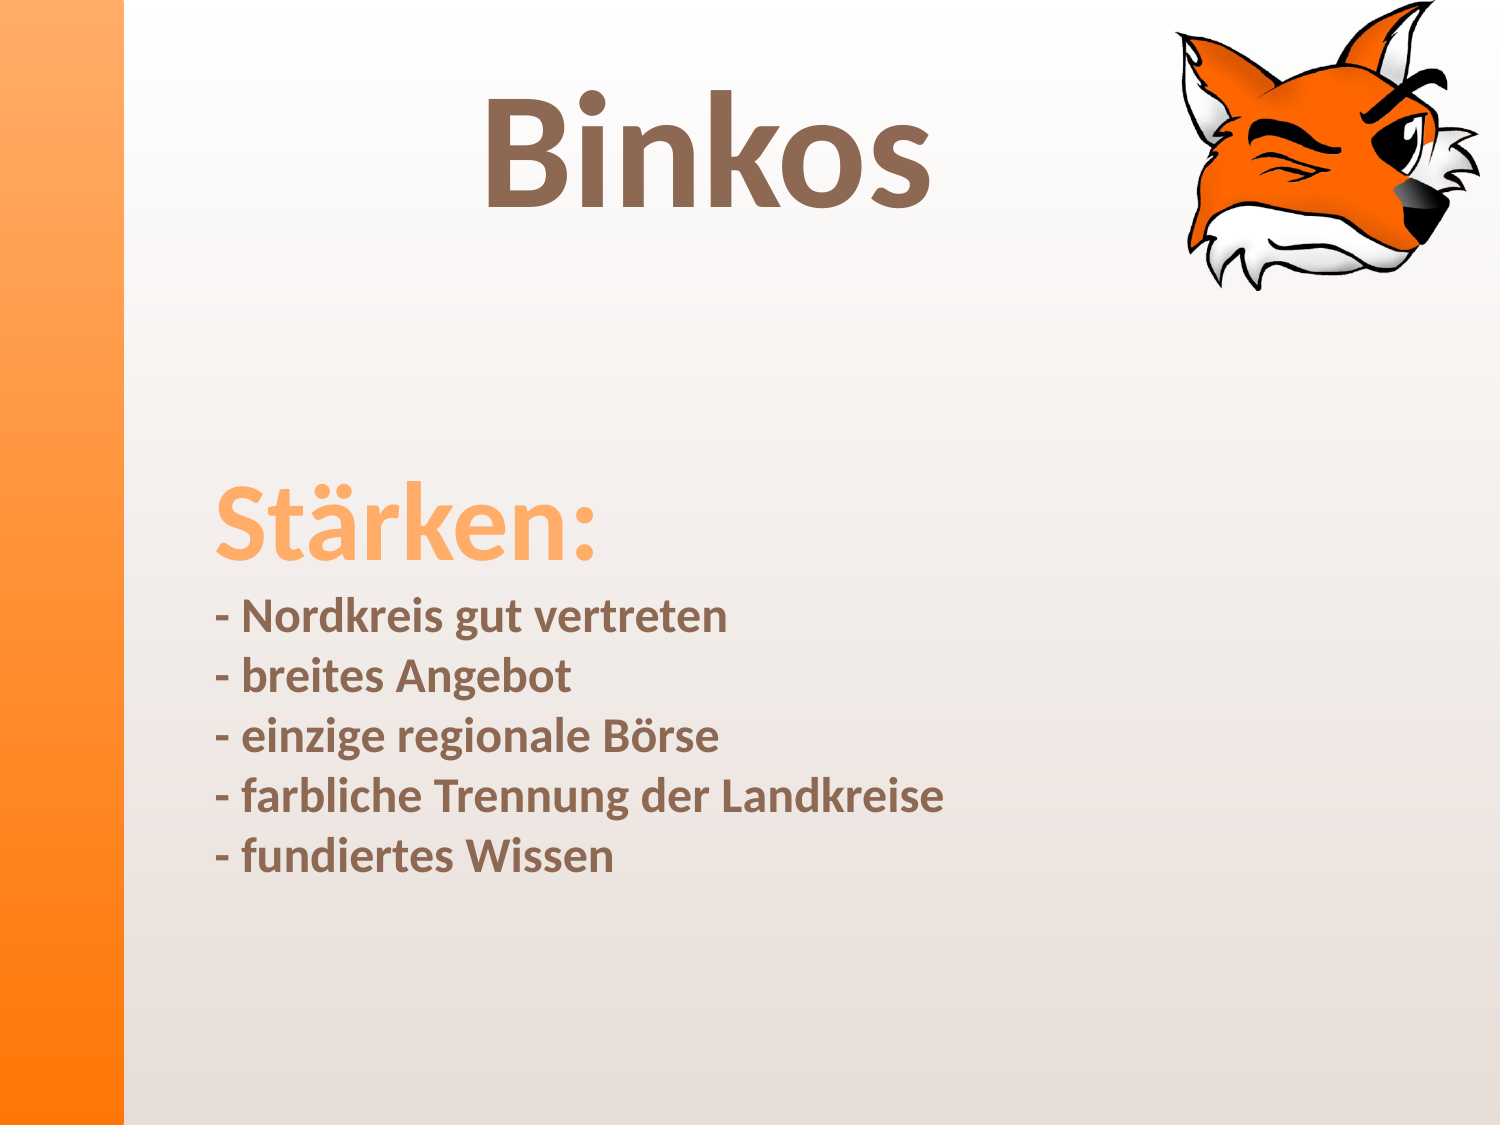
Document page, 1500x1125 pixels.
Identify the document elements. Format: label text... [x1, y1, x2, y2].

picture [1174, 0, 1481, 292]
title Stärken: - Nordkreis gut vertreten - breites Angebot - einzige regionale Börse - farbliche Trennung der Landkreise - fundiertes Wissen [199, 267, 1387, 1050]
subtitle Binkos [199, 33, 1168, 189]
